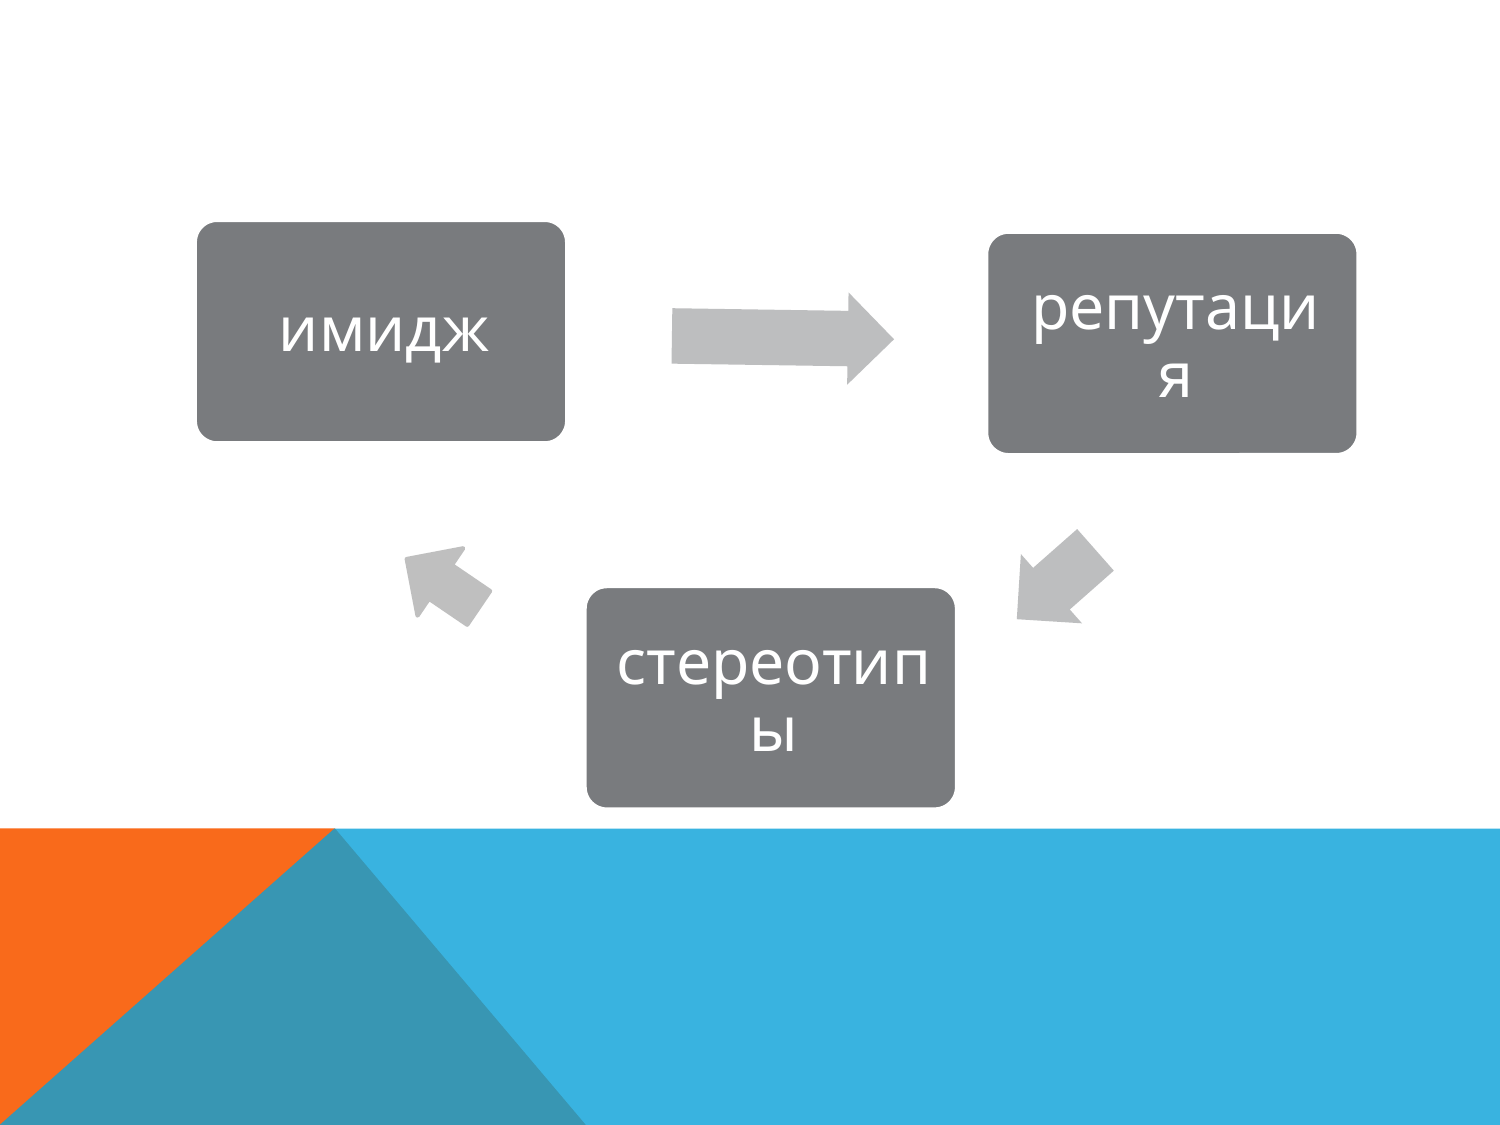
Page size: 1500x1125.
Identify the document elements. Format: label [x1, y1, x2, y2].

list [29, 89, 1448, 870]
